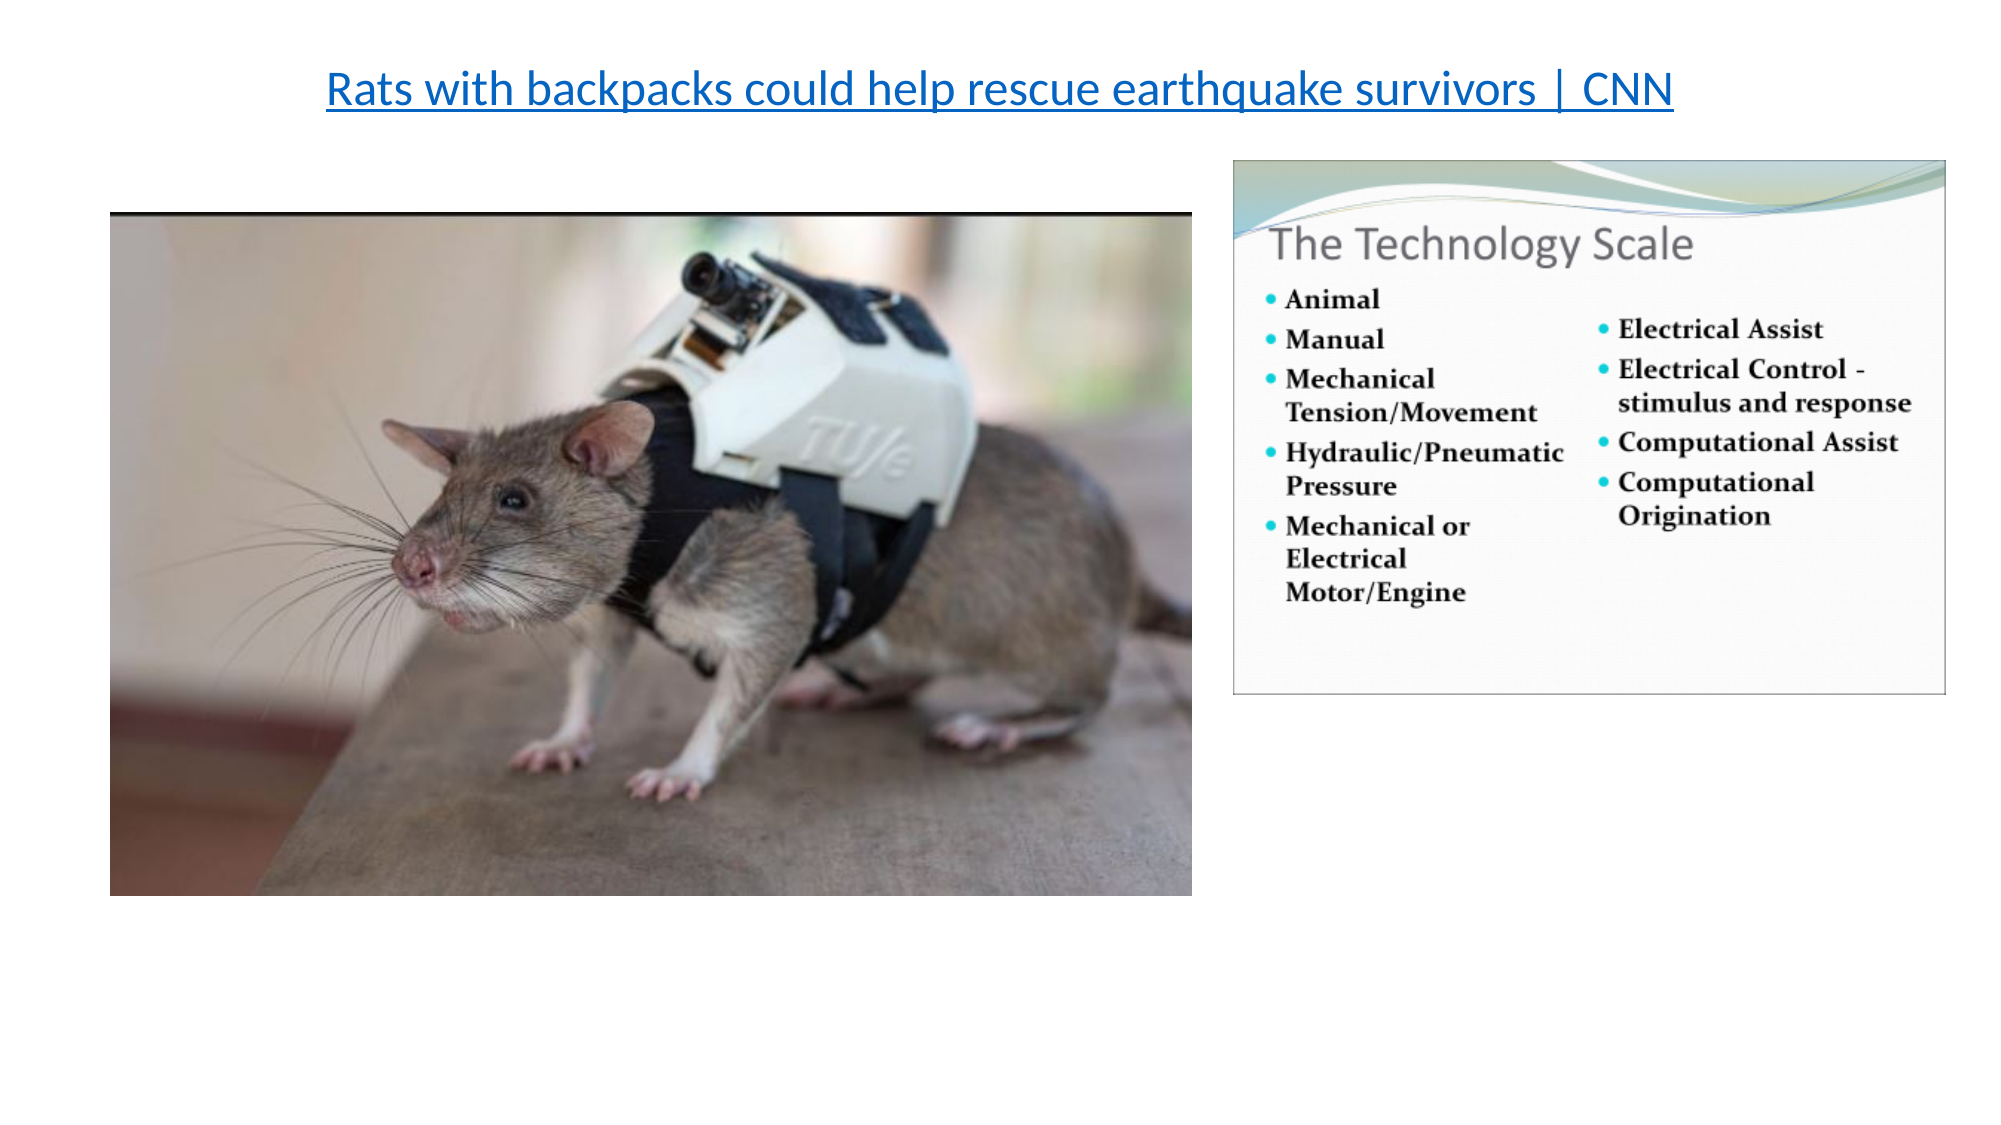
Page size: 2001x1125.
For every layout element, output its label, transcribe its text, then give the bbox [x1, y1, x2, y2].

subtitle Rats with backpacks could help rescue earthquake survivors | CNN [249, 54, 1750, 863]
picture [110, 212, 1192, 896]
picture [1233, 160, 1946, 696]
